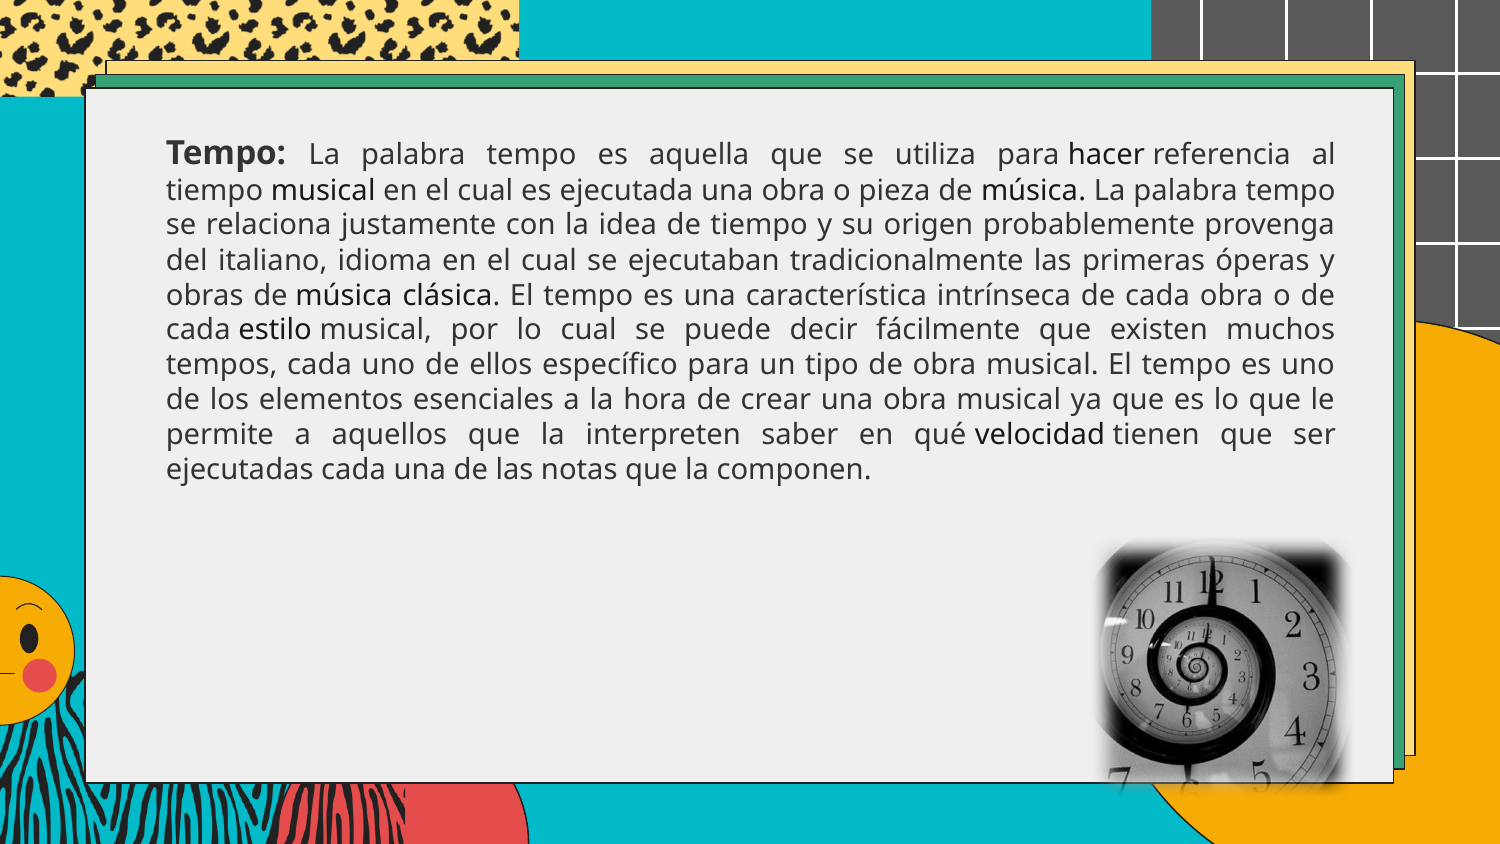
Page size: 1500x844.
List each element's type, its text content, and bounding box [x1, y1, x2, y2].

picture [0, 671, 406, 844]
picture [1089, 533, 1356, 801]
subtitle Tempo: La palabra tempo es aquella que se utiliza para hacer referencia al tiempo musical en el cual es ejecutada una obra o pieza de música. La palabra tempo se relaciona justamente con la idea de tiempo y su origen probablemente provenga del italiano, idioma en el cual se ejecutaban tradicionalmente las primeras óperas y obras de música clásica. El tempo es una característica intrínseca de cada obra o de cada estilo musical, por lo cual se puede decir fácilmente que existen muchos tempos, cada uno de ellos específico para un tipo de obra musical. El tempo es uno de los elementos esenciales a la hora de crear una obra musical ya que es lo que le permite a aquellos que la interpreten saber en qué velocidad tienen que ser ejecutadas cada una de las notas que la componen. [144, 130, 1411, 667]
picture [0, 0, 520, 97]
